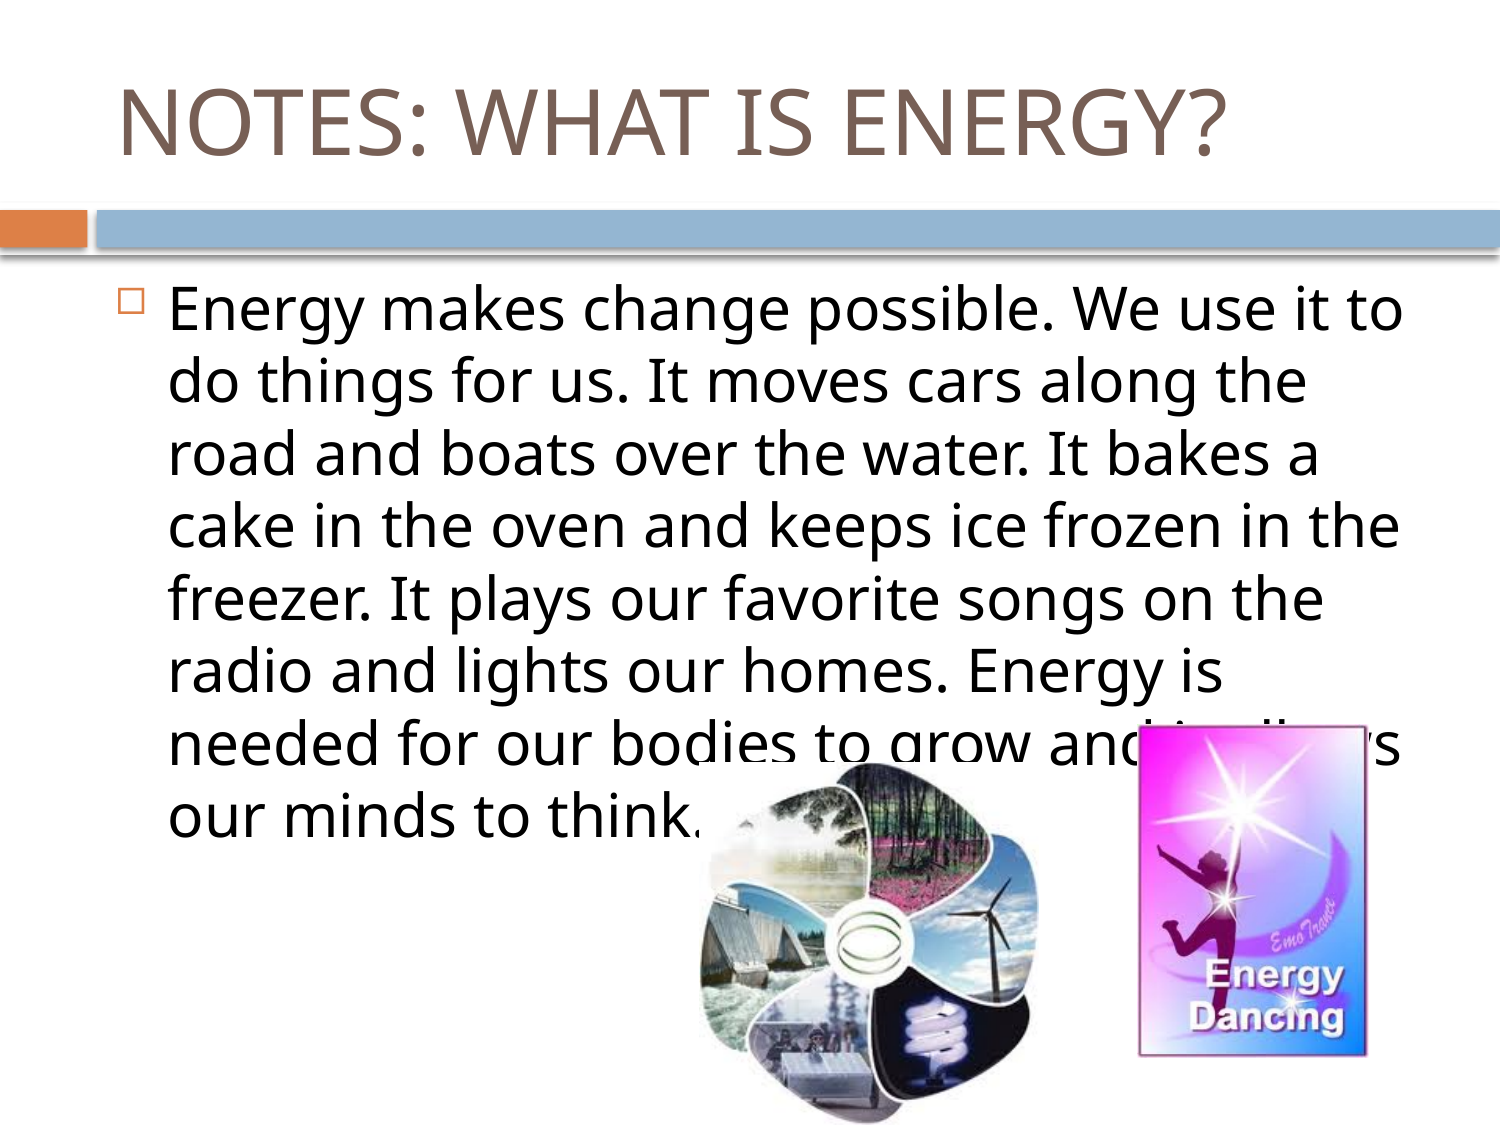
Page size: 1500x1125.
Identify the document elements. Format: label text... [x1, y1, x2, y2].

title NOTES: WHAT IS ENERGY? [100, 37, 1438, 200]
picture [699, 761, 1040, 1125]
list Energy makes change possible. We use it to do things for us. It moves cars along the road and boats over the water. It bakes a cake in the oven and keeps ice frozen in the freezer. It plays our favorite songs on the radio and lights our homes. Energy is needed for our bodies to grow and it allows our minds to think. [100, 262, 1438, 1000]
picture [1137, 724, 1370, 1059]
